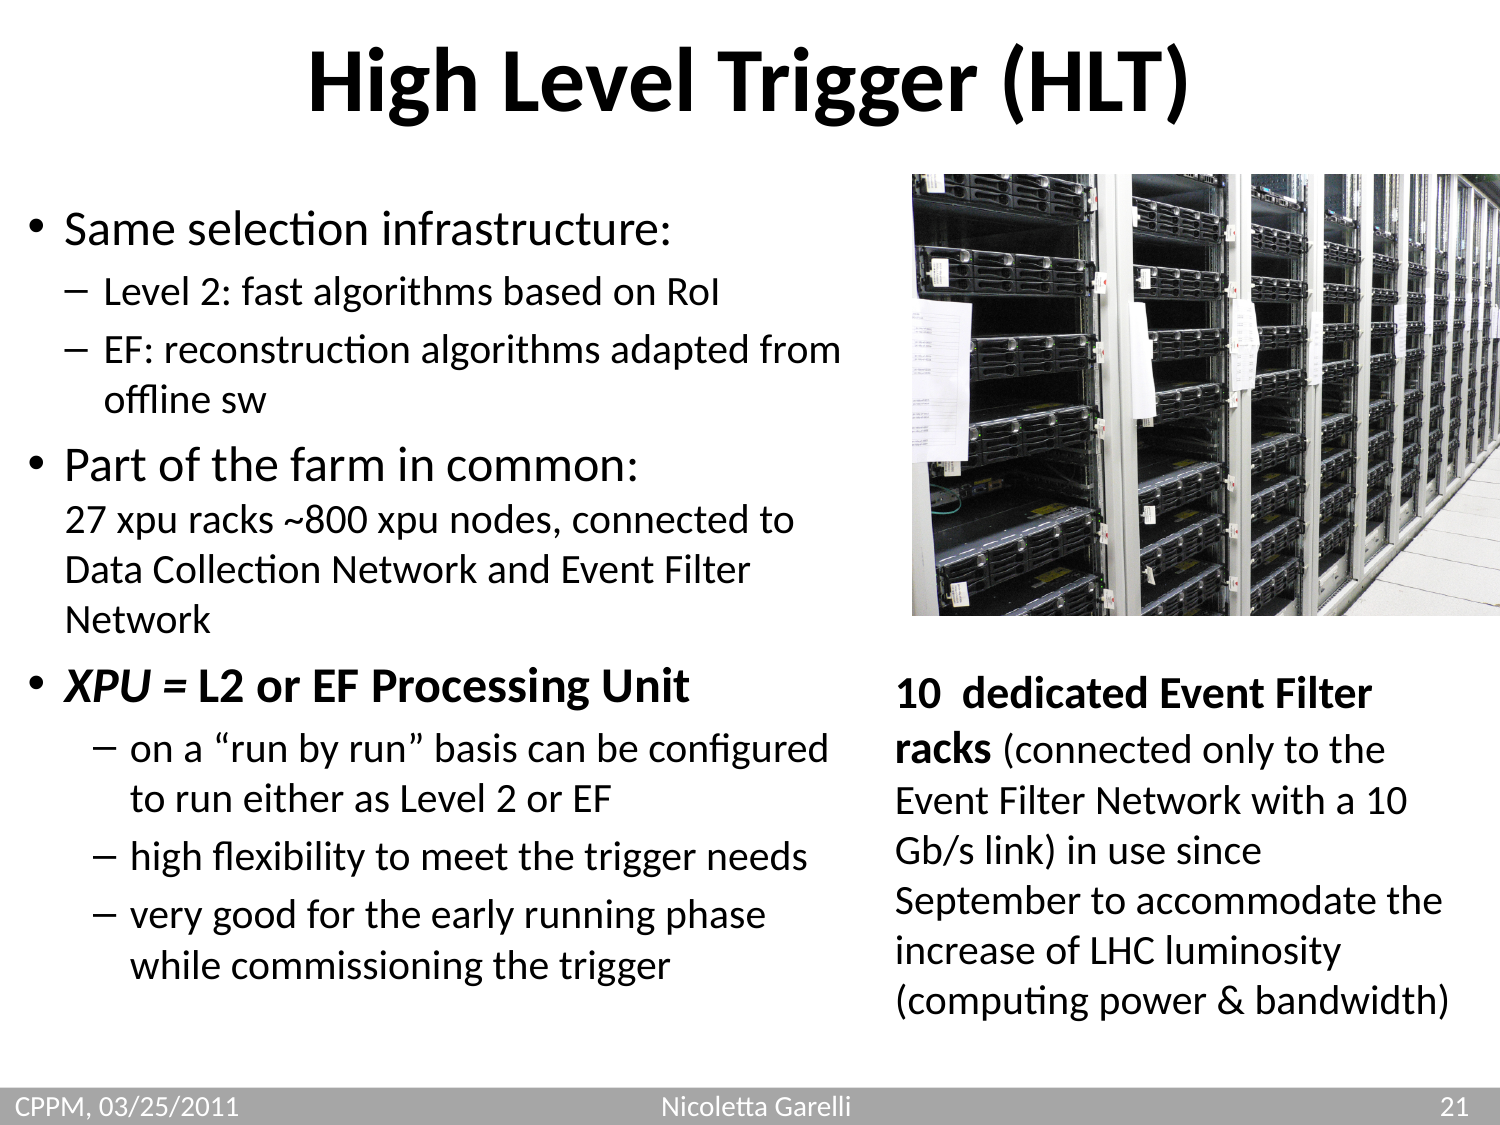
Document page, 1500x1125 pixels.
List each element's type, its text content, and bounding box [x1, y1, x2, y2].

picture [912, 174, 1500, 616]
title High Level Trigger (HLT) [24, 0, 1475, 150]
list Same selection infrastructure: Level 2: fast algorithms based on RoI EF: reconstruction algorithms adapted from offline sw Part of the farm in common: 27 xpu racks ~800 xpu nodes, connected to Data Collection Network and Event Filter Network XPU = L2 or EF Processing Unit on a “run by run” basis can be configured to run either as Level 2 or EF high flexibility to meet the trigger needs very good for the early running phase while commissioning the trigger [12, 187, 863, 1063]
text_box 10 dedicated Event Filter racks (connected only to the Event Filter Network with a 10 Gb/s link) in use since September to accommodate the increase of LHC luminosity (computing power & bandwidth) [887, 662, 1463, 1023]
